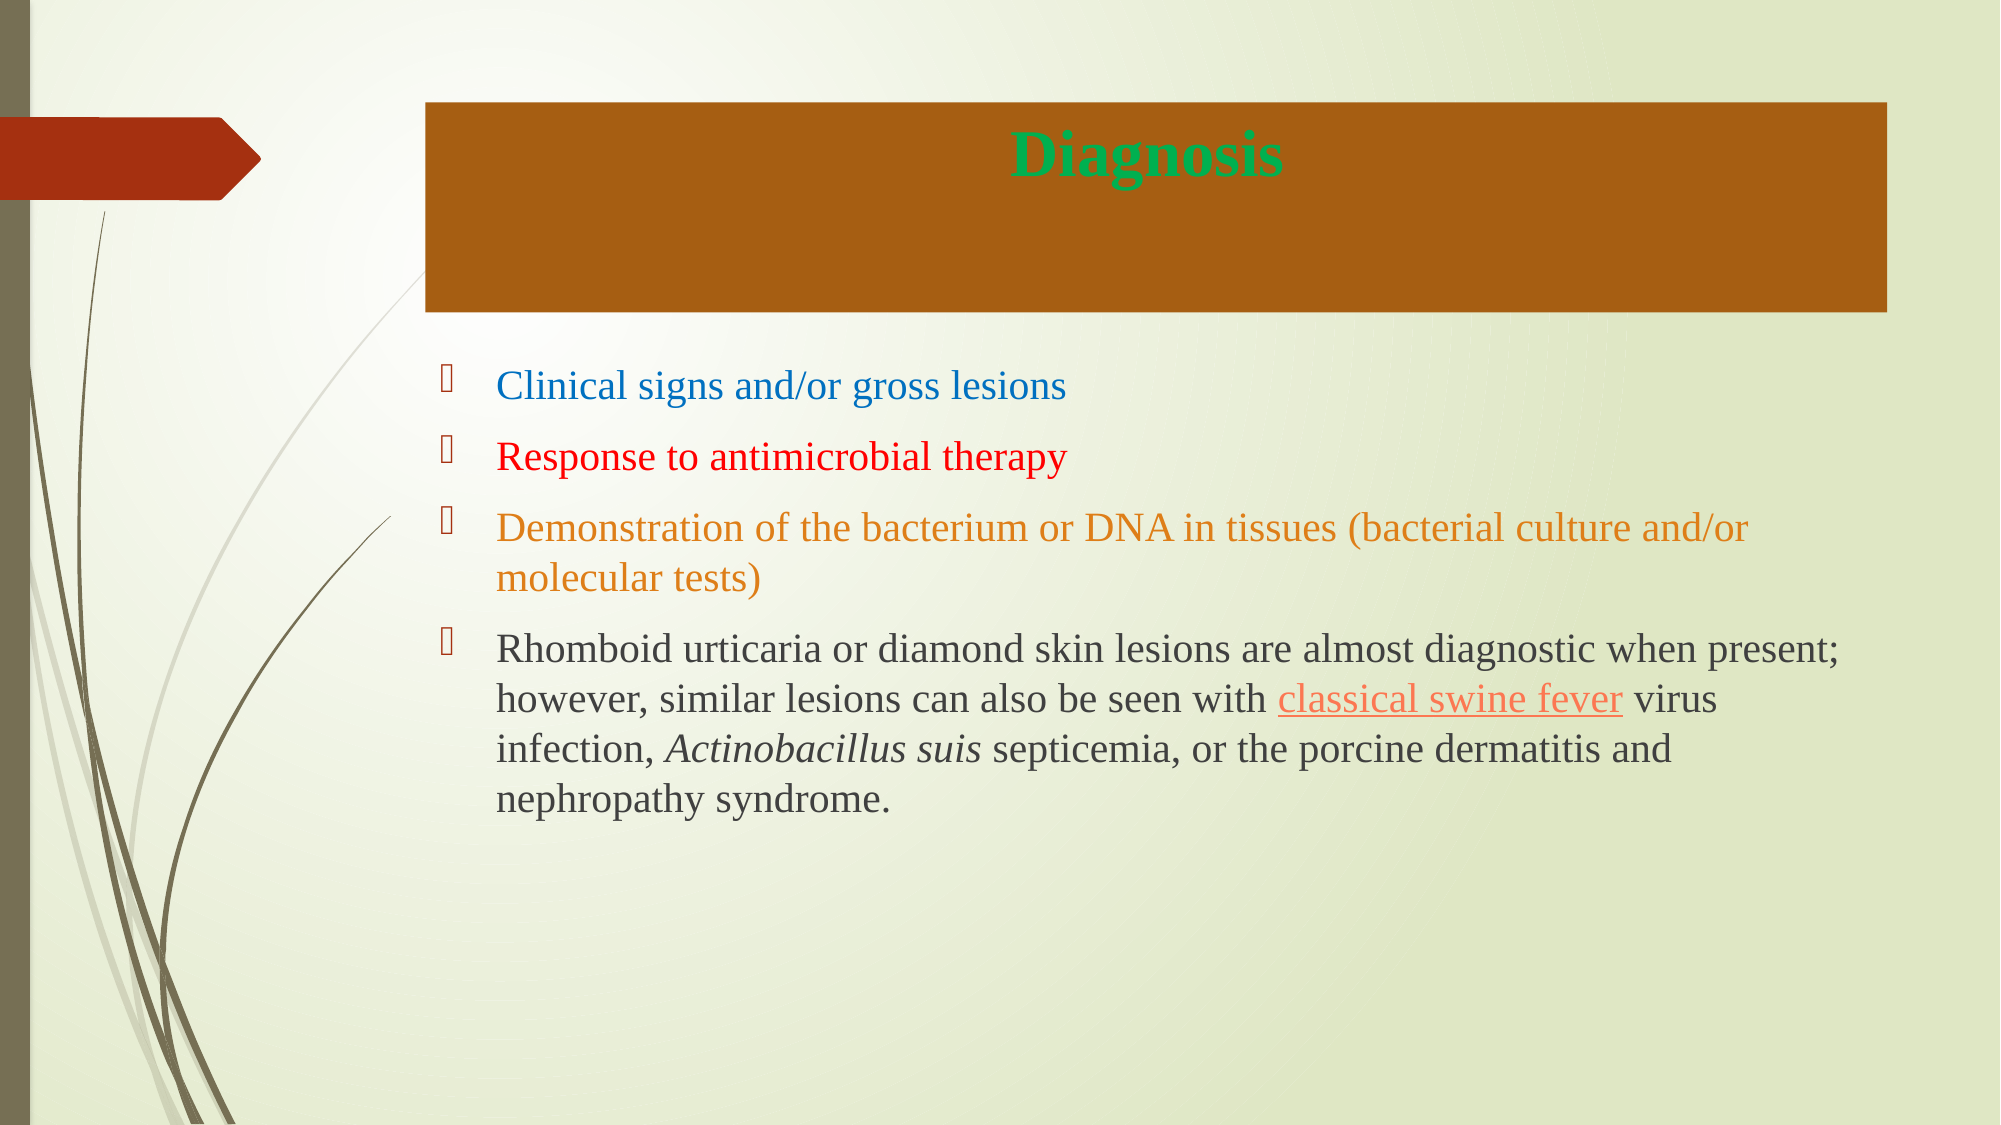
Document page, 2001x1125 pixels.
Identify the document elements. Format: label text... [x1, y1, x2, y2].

title Diagnosis [425, 102, 1888, 313]
list Clinical signs and/or gross lesions Response to antimicrobial therapy Demonstration of the bacterium or DNA in tissues (bacterial culture and/or molecular tests) Rhomboid urticaria or diamond skin lesions are almost diagnostic when present; however, similar lesions can also be seen with classical swine fever virus infection, Actinobacillus suis septicemia, or the porcine dermatitis and nephropathy syndrome. [424, 350, 1888, 970]
